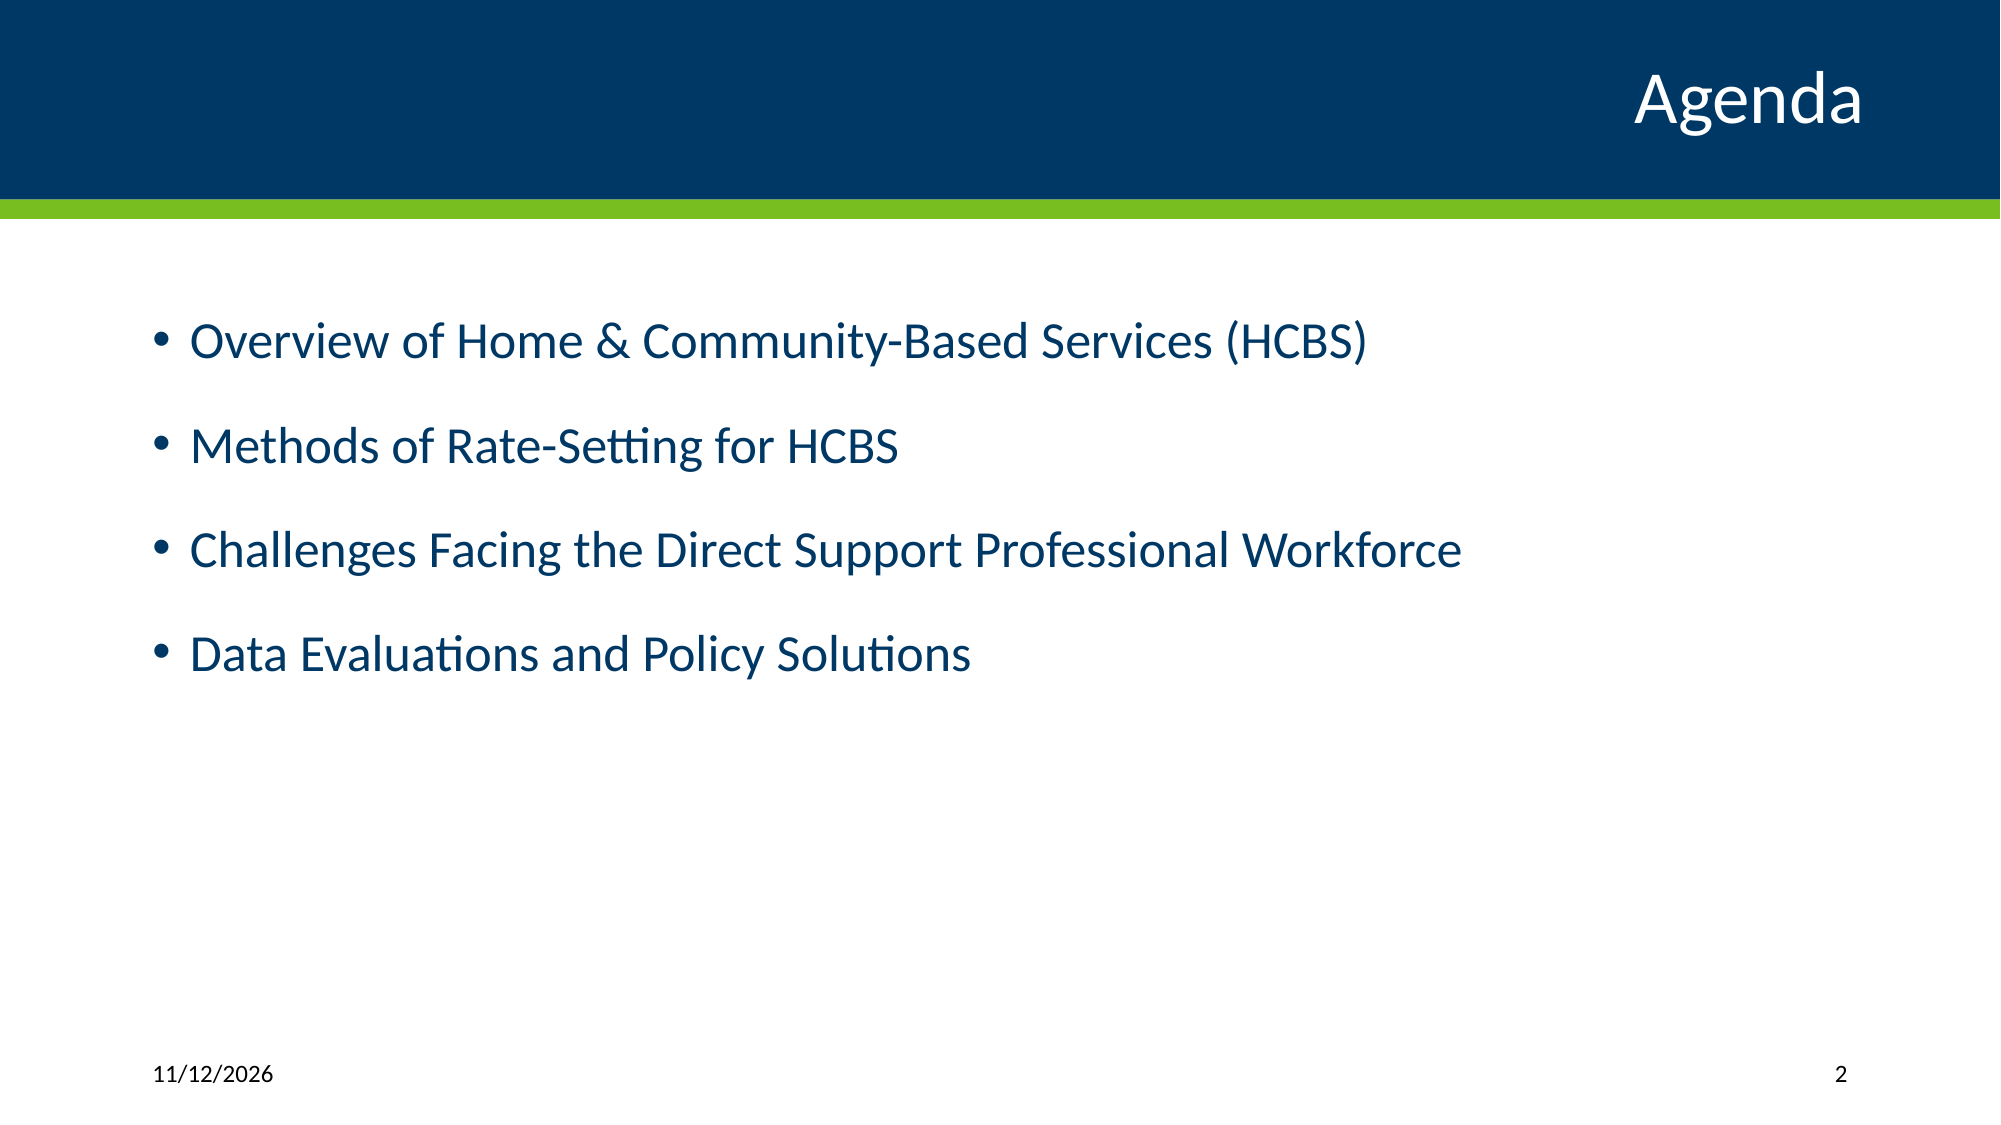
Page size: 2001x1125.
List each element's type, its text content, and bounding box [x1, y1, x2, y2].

slide_number 2 [1622, 1042, 1863, 1103]
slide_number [137, 1042, 361, 1103]
list Overview of Home & Community-Based Services (HCBS) Methods of Rate-Setting for HCBS Challenges Facing the Direct Support Professional Workforce Data Evaluations and Policy Solutions [137, 299, 1863, 1014]
title Agenda [0, 0, 2000, 200]
